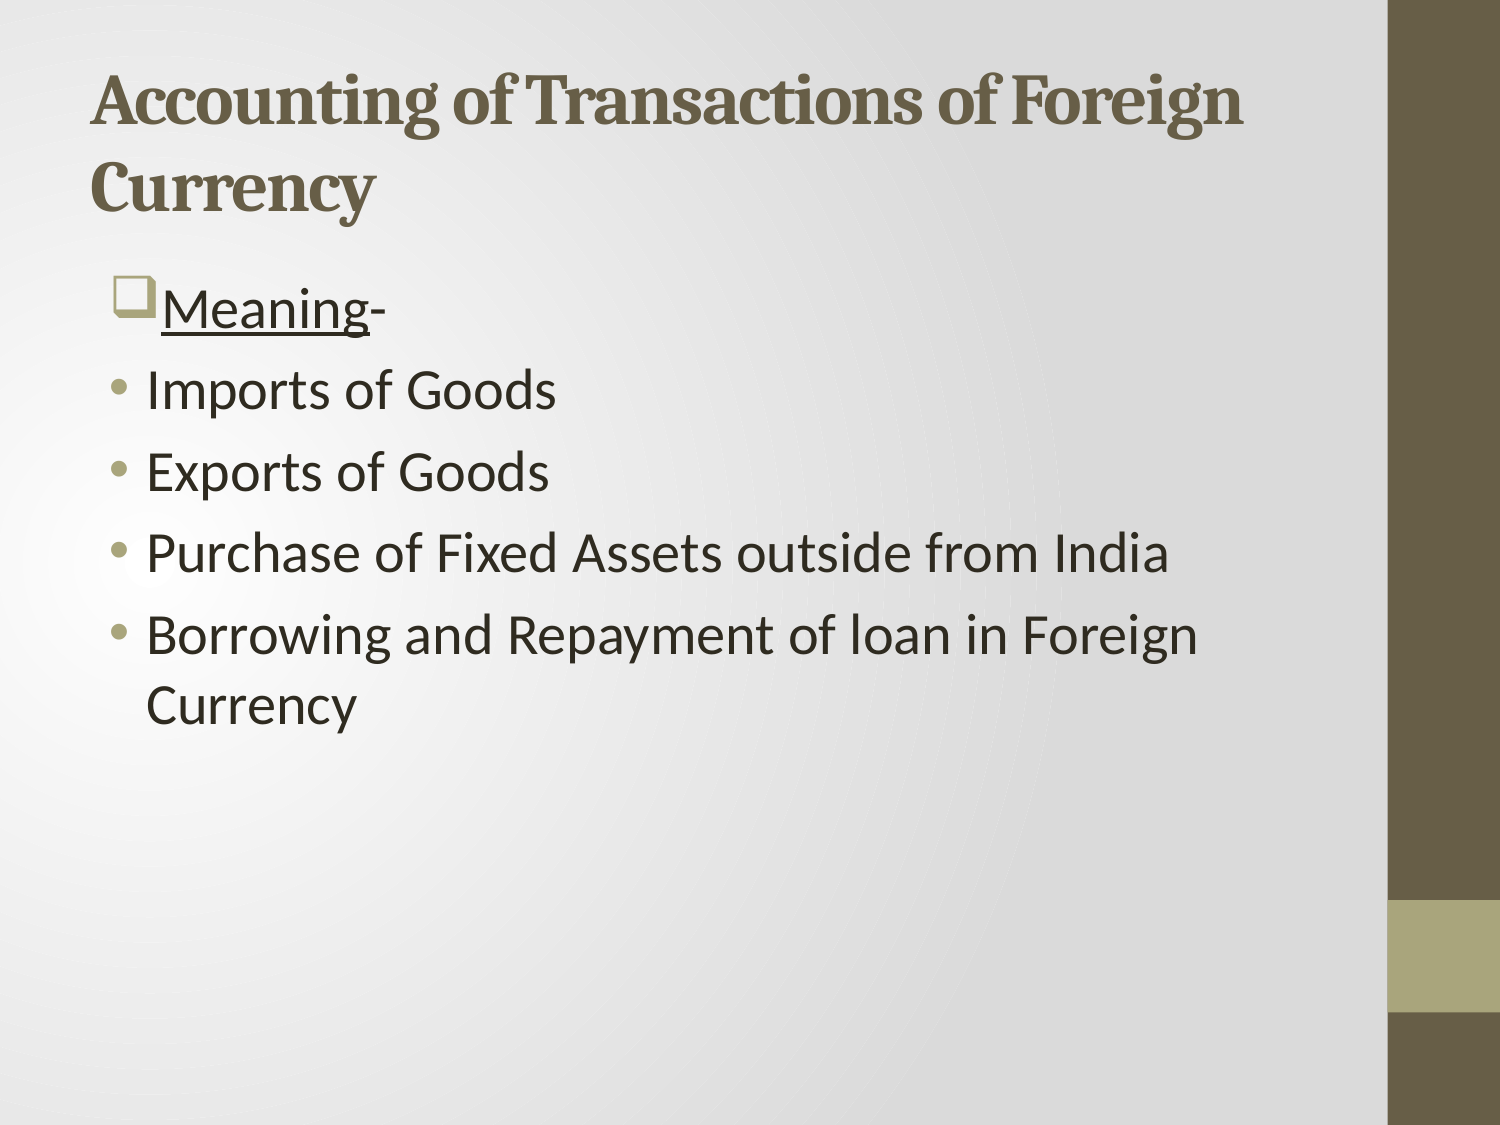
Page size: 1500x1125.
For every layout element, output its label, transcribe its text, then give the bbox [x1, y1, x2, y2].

list Meaning- Imports of Goods Exports of Goods Purchase of Fixed Assets outside from India Borrowing and Repayment of loan in Foreign Currency [75, 262, 1325, 1050]
title Accounting of Transactions of Foreign Currency [75, 45, 1325, 233]
